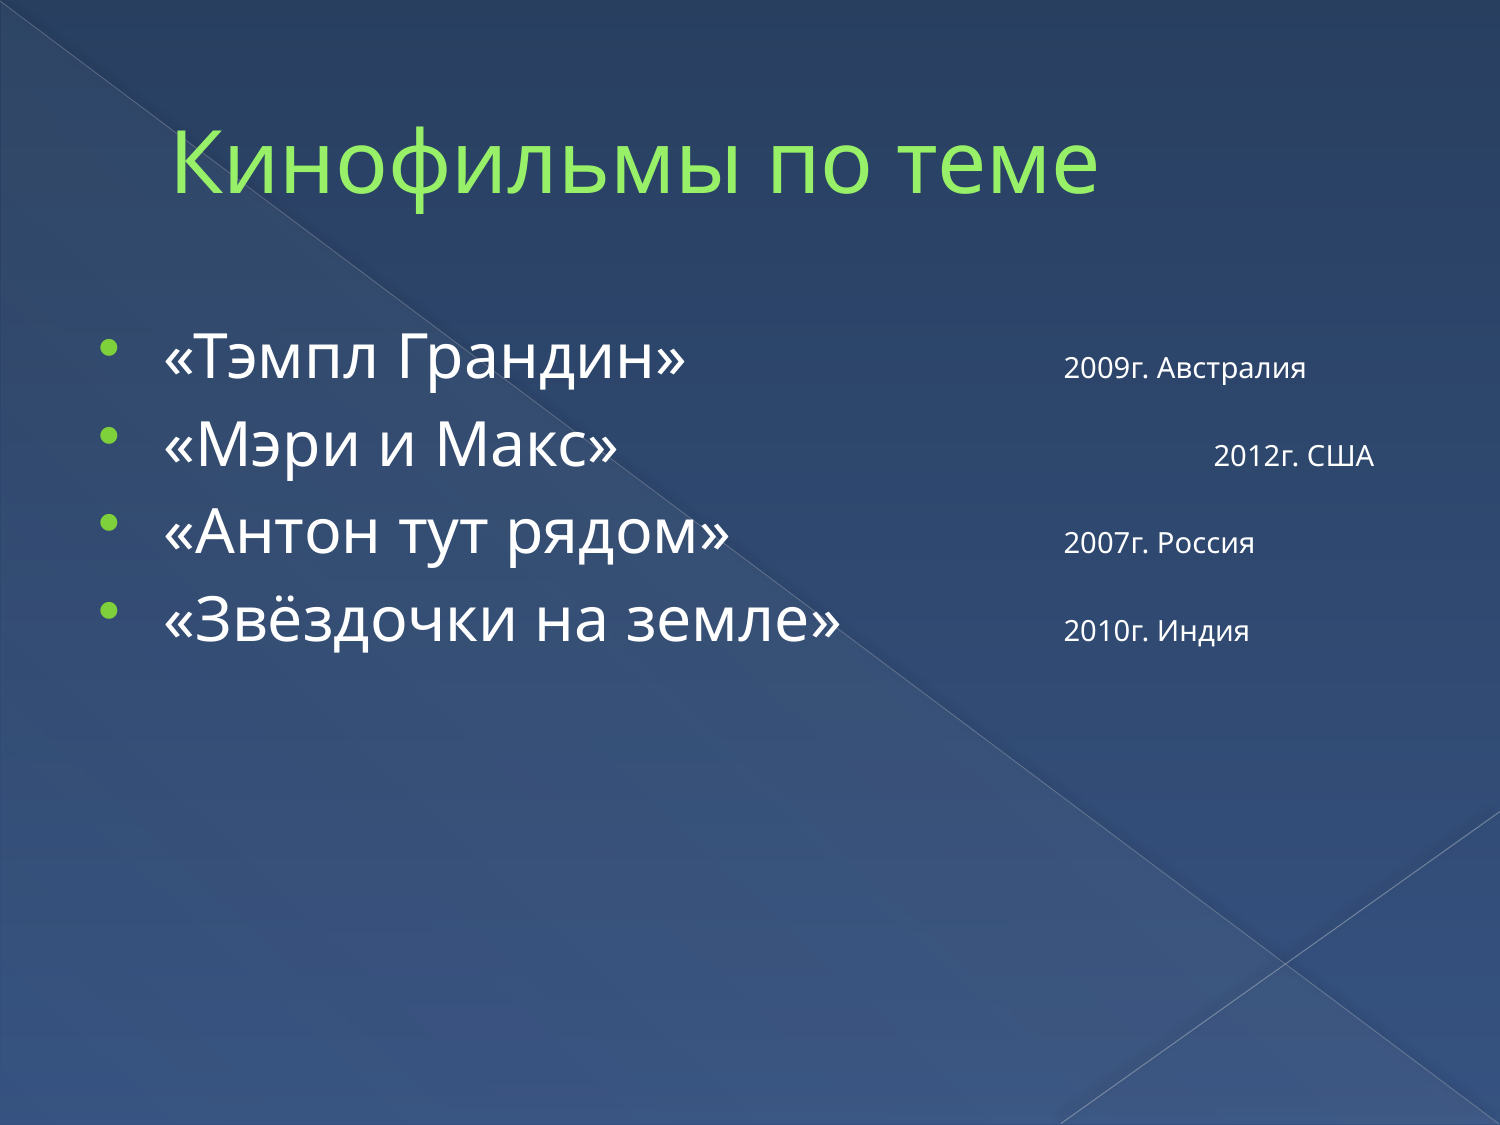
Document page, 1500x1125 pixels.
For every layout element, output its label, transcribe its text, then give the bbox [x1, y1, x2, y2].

title Кинофильмы по теме [75, 43, 1425, 274]
list «Тэмпл Грандин» 2009г. Австралия «Мэри и Макс» 2012г. США «Антон тут рядом» 2007г. Россия «Звёздочки на земле» 2010г. Индия [74, 308, 1426, 1060]
